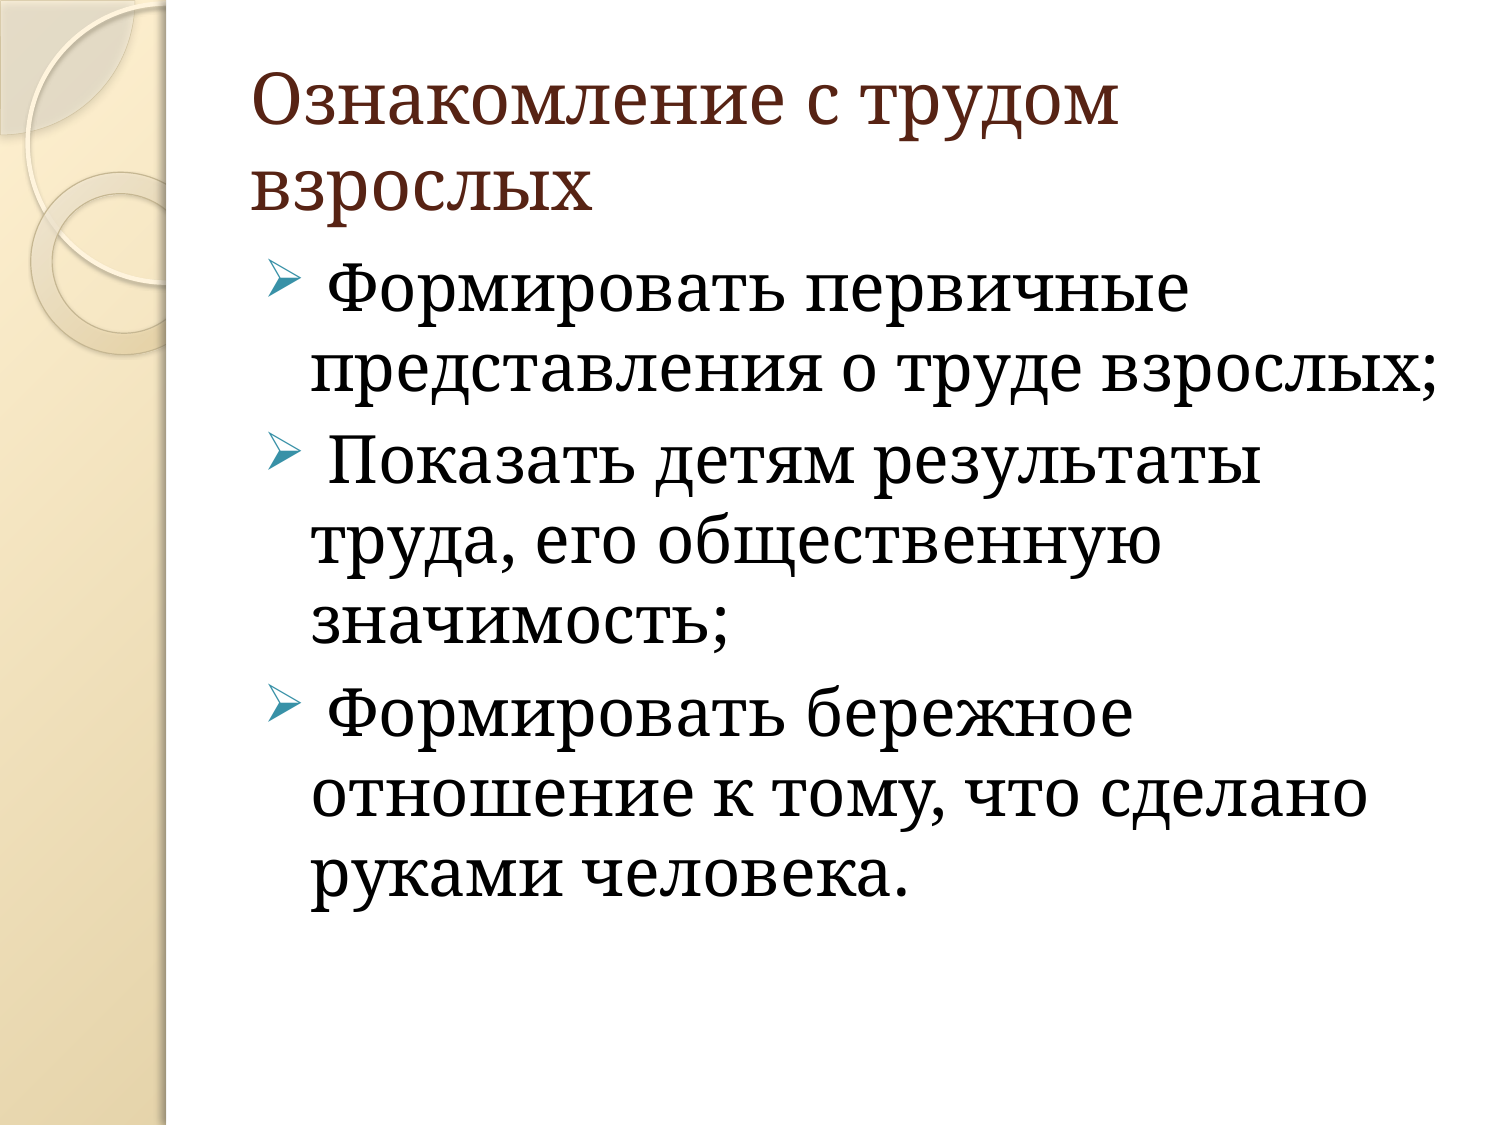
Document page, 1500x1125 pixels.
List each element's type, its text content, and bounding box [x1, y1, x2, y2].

title Ознакомление с трудом взрослых [235, 45, 1466, 233]
list Формировать первичные представления о труде взрослых; Показать детям результаты труда, его общественную значимость; Формировать бережное отношение к тому, что сделано руками человека. [235, 237, 1466, 1025]
